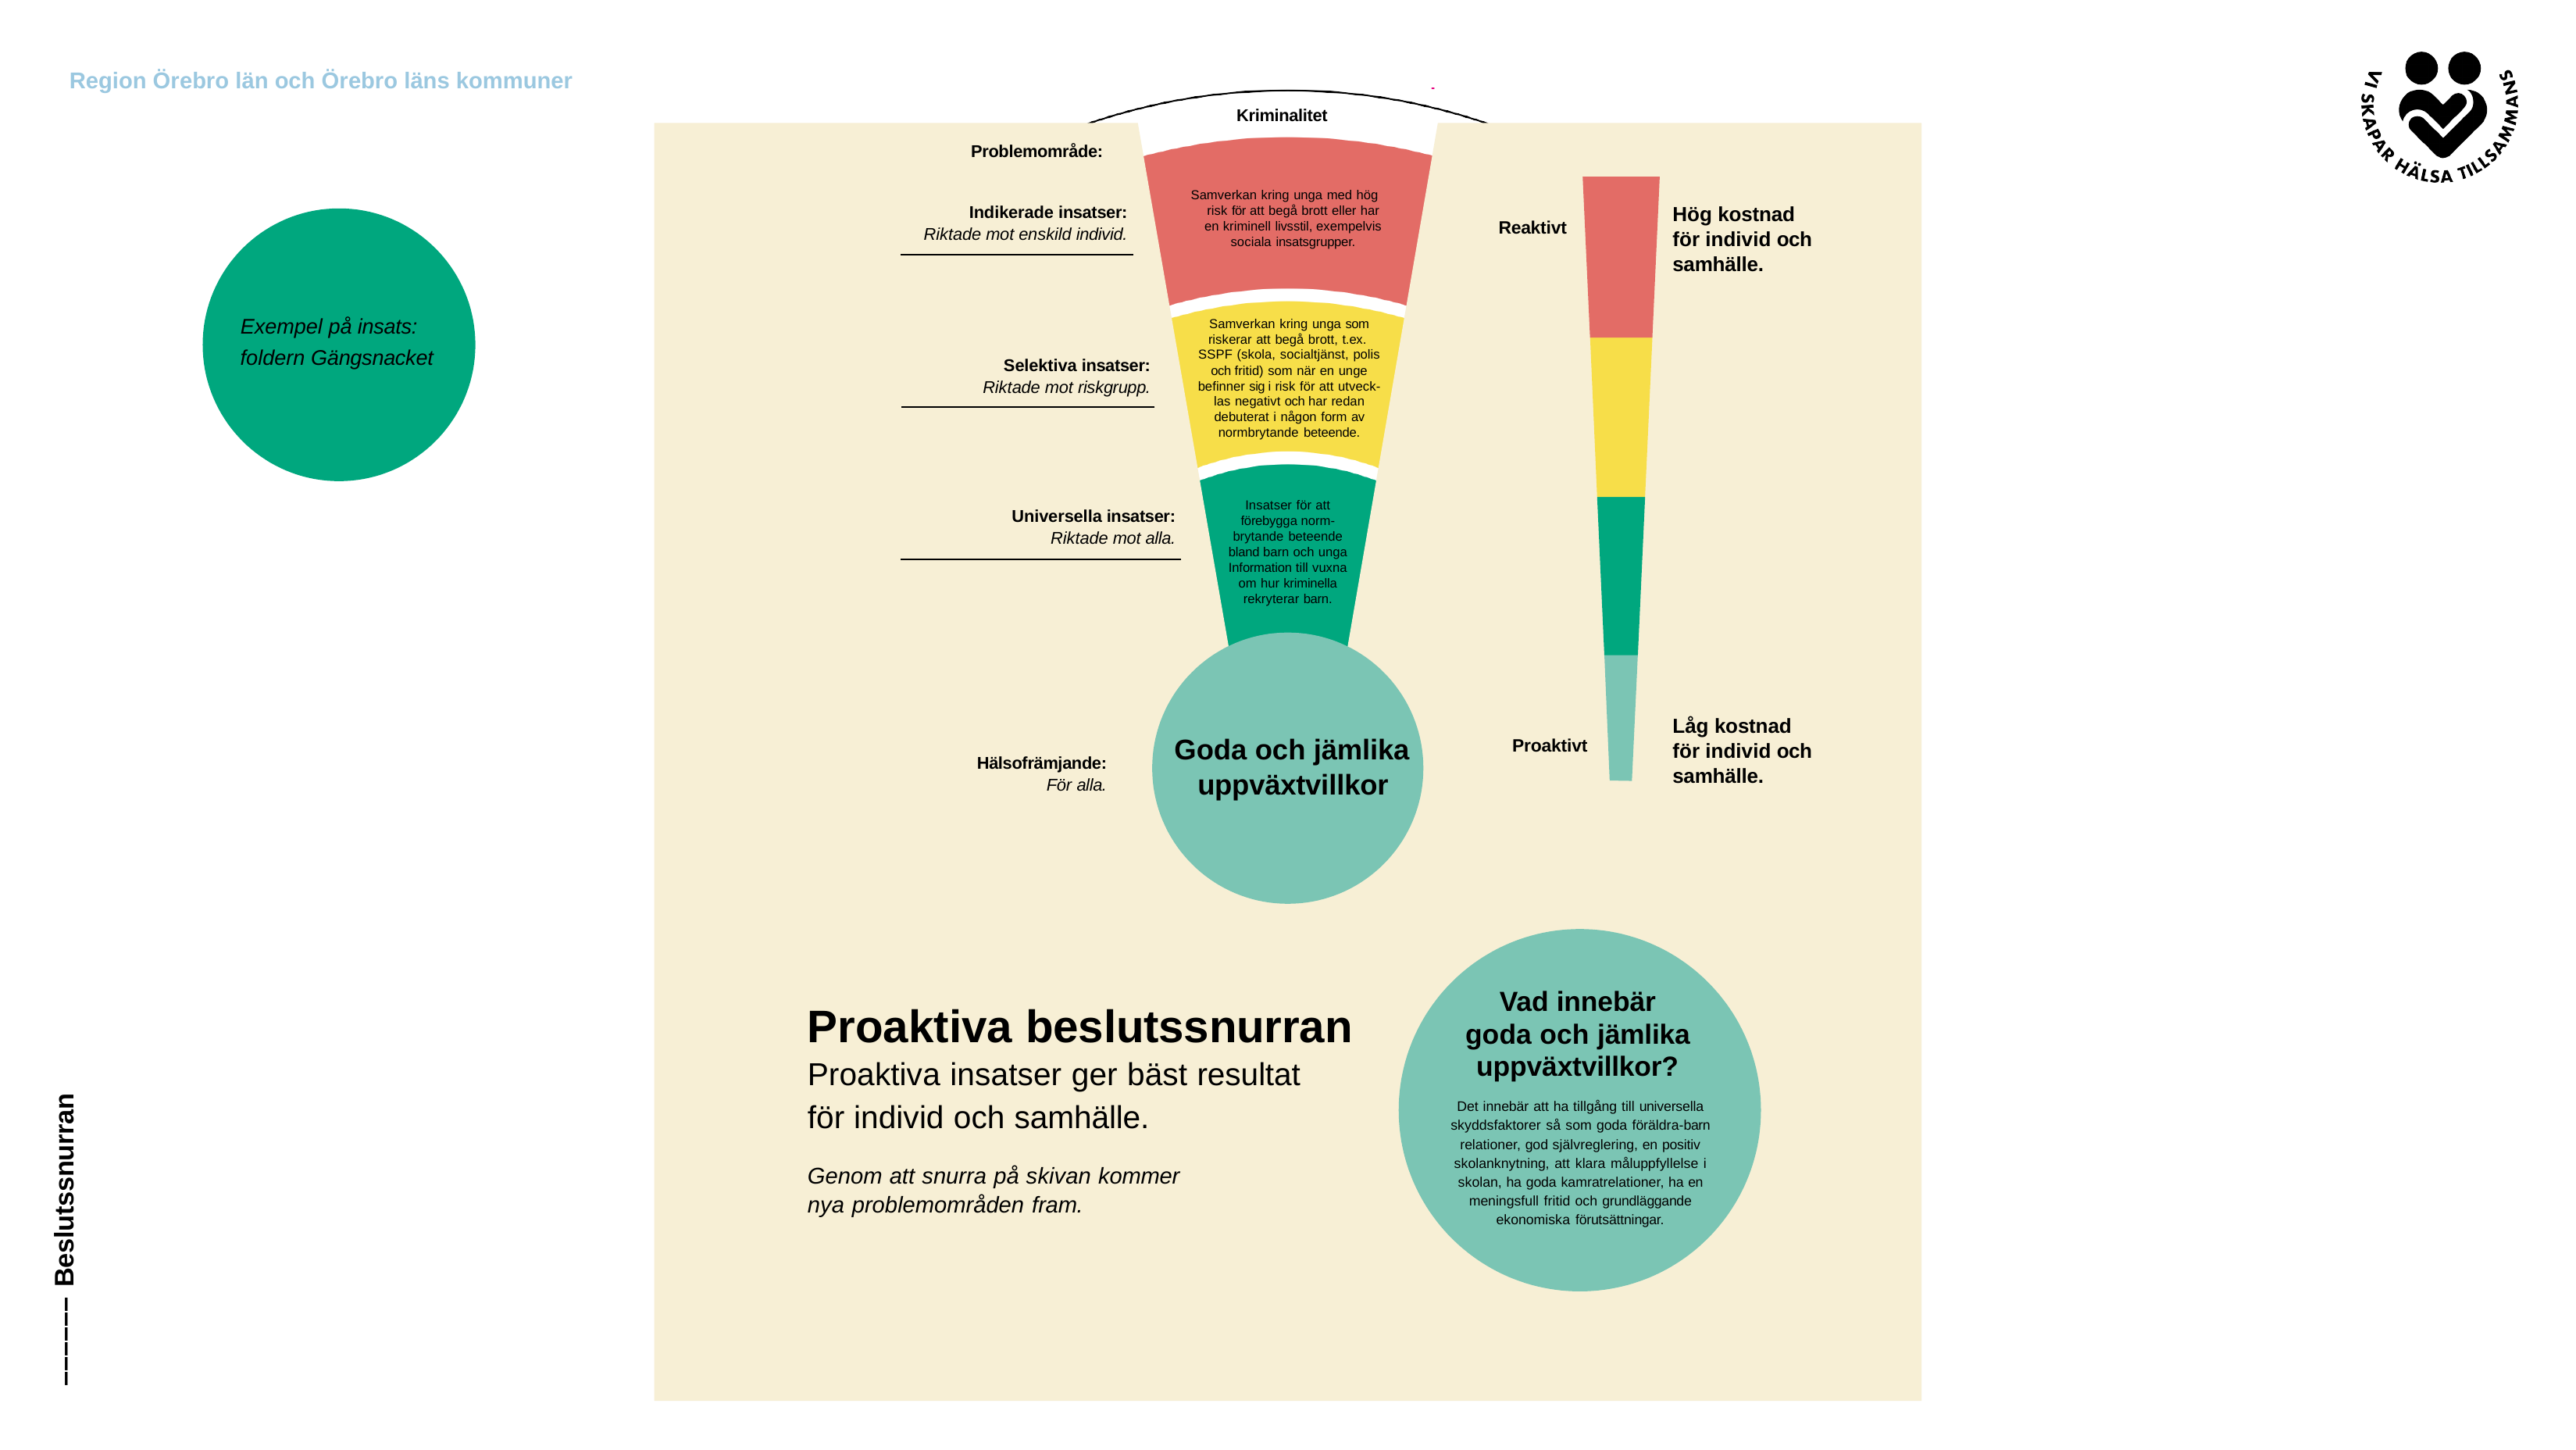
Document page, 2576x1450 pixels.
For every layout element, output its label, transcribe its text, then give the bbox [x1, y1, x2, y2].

text_box Exempel på insats: foldern Gängsnacket [238, 305, 440, 370]
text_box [900, 254, 1182, 560]
text_box –––––– Beslutssnurran [47, 1088, 81, 1388]
text_box [202, 208, 476, 481]
picture [674, 88, 1902, 1317]
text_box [1151, 176, 1761, 1292]
text_box [654, 123, 1922, 1402]
picture [2361, 52, 2518, 183]
